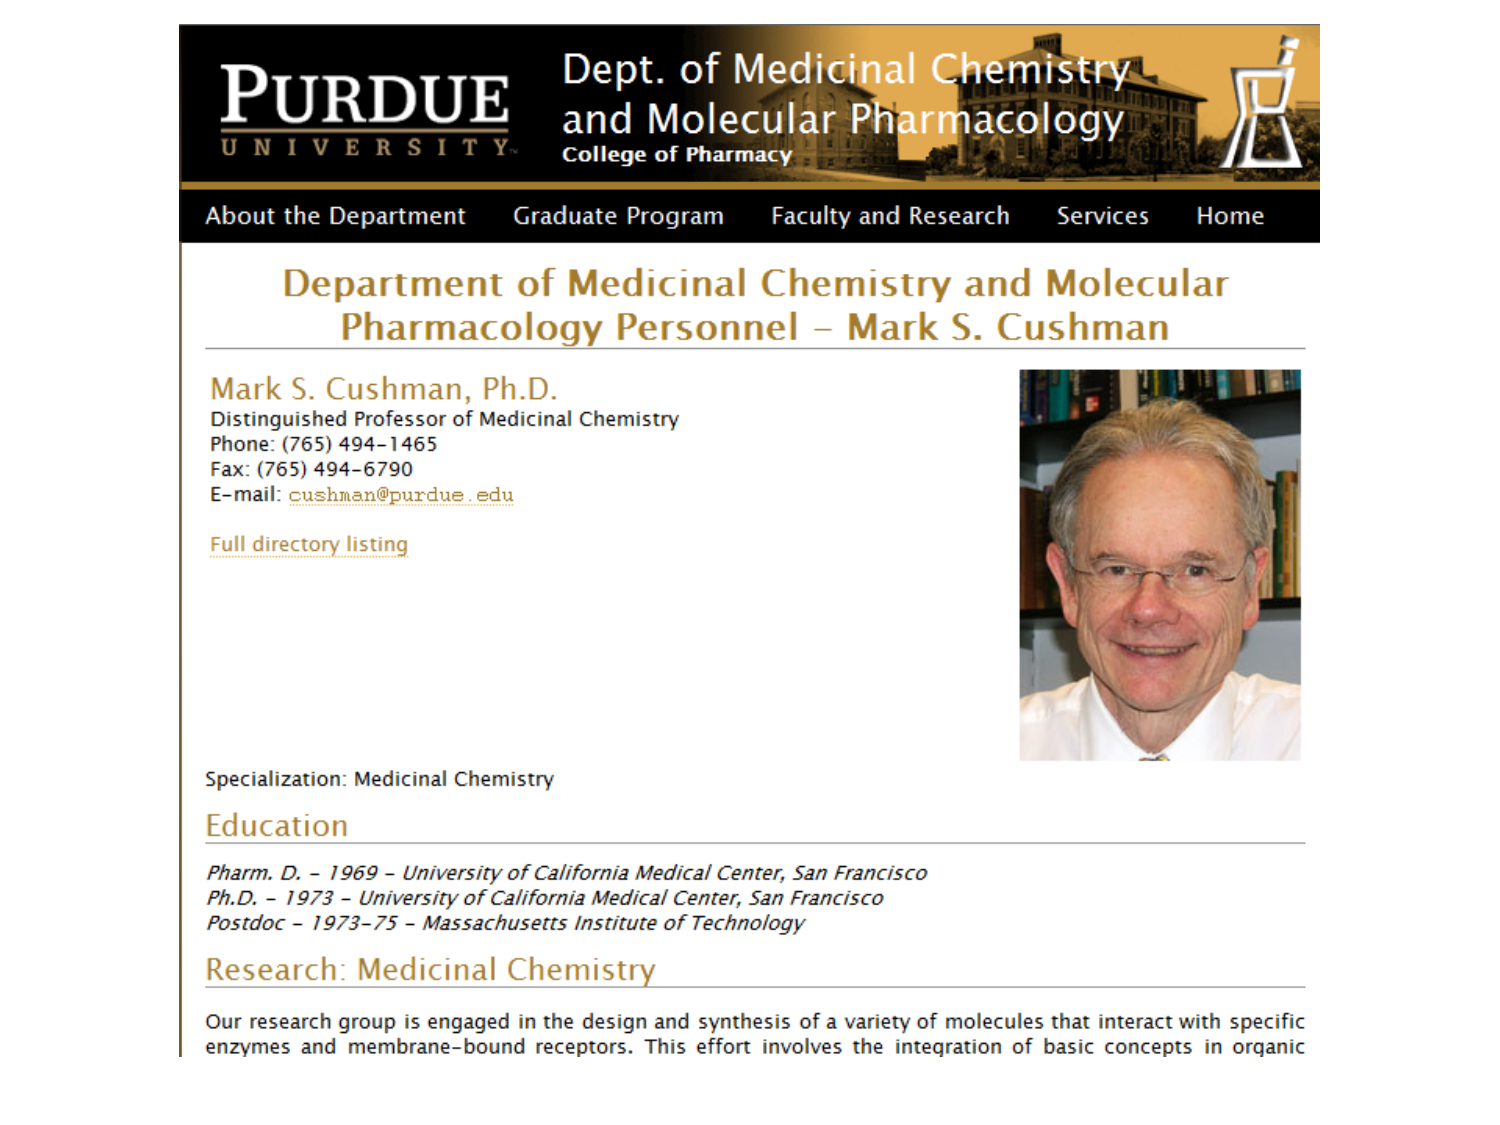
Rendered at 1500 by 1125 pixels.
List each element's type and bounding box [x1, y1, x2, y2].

picture [179, 24, 1321, 1057]
